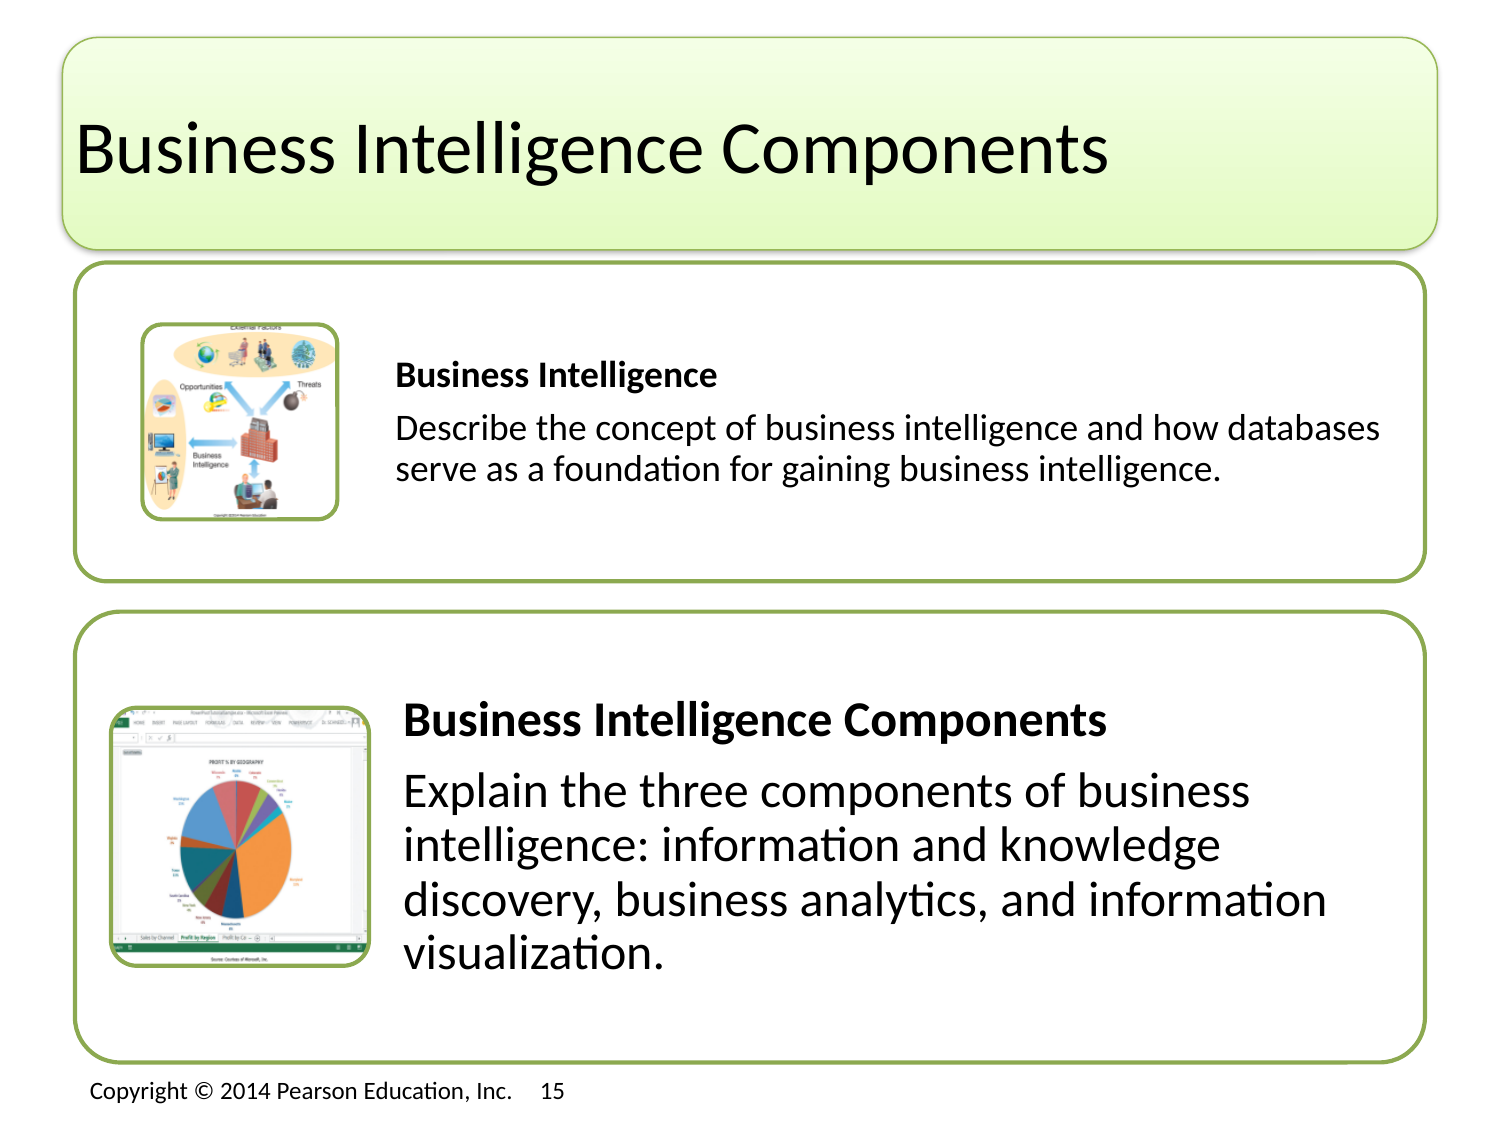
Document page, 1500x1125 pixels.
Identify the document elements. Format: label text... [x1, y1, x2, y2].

title Business Intelligence Components [75, 50, 1425, 238]
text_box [74, 262, 1426, 1063]
